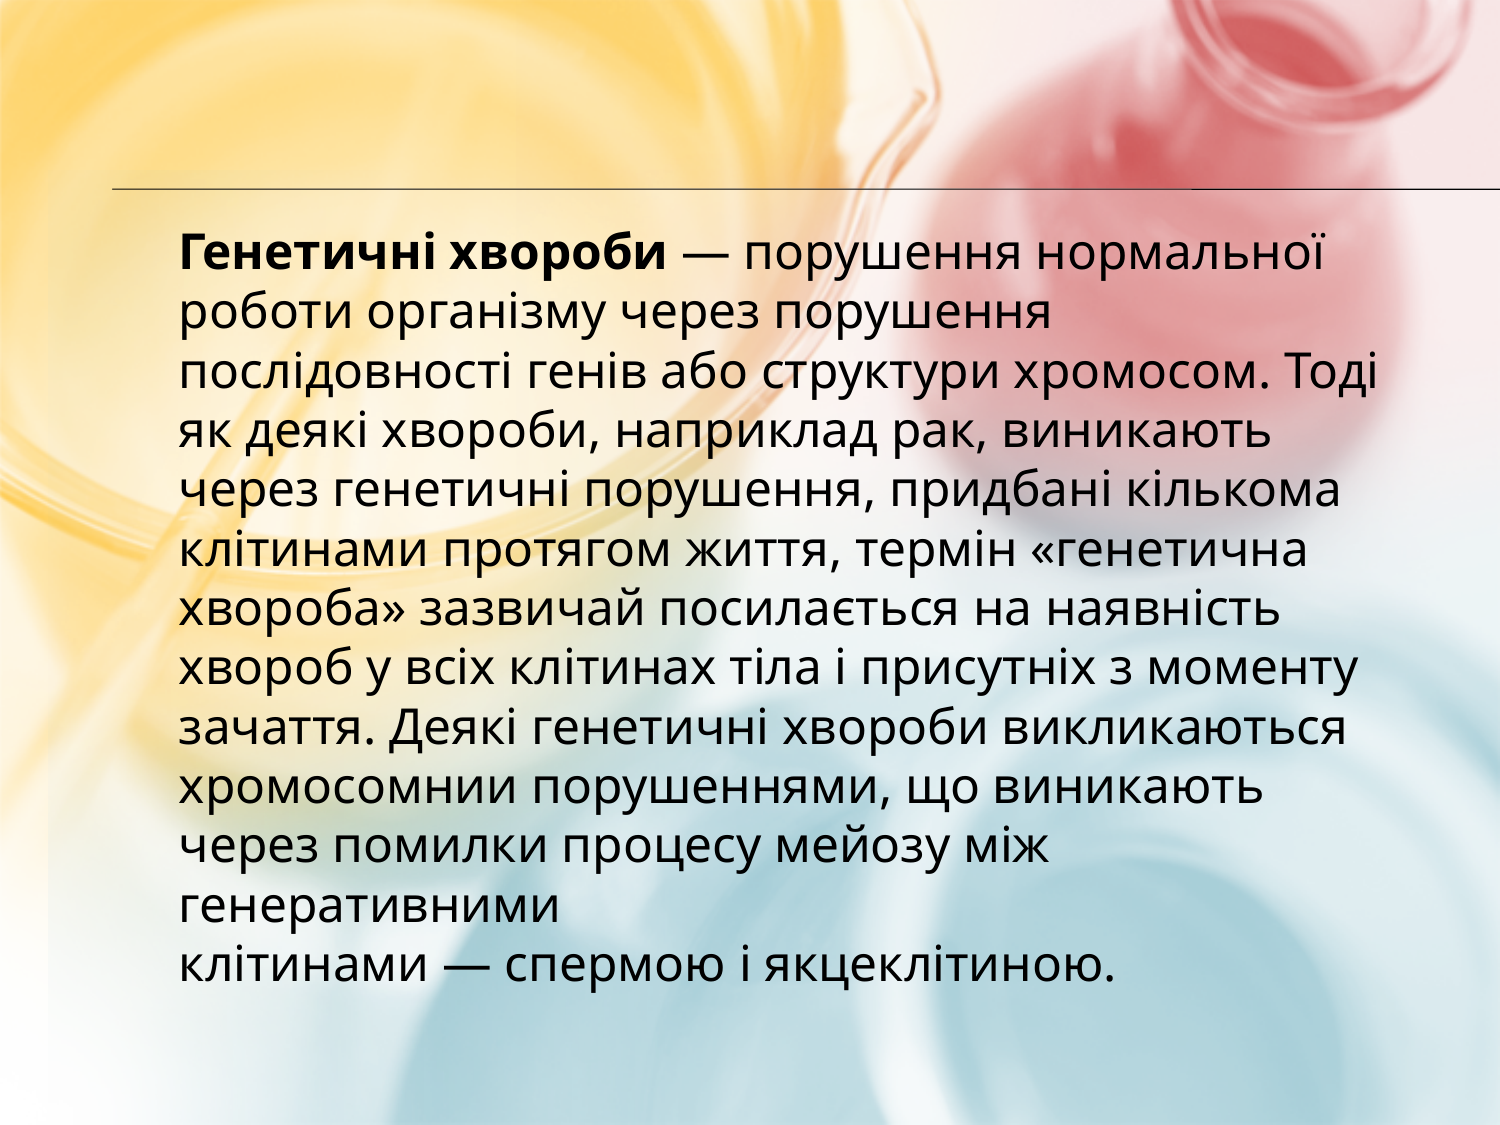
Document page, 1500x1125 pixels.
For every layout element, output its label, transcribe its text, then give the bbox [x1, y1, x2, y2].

list Генетичні хвороби — порушення нормальної роботи організму через порушення послідовності генів або структури хромосом. Тоді як деякі хвороби, наприклад рак, виникають через генетичні порушення, придбані кількома клітинами протягом життя, термін «генетична хвороба» зазвичай посилається на наявність хвороб у всіх клітинах тіла і присутніх з моменту зачаття. Деякі генетичні хвороби викликаються хромосомнии порушеннями, що виникають через помилки процесу мейозу між генеративними клітинами — спермою і якцеклітиною. [112, 212, 1425, 1005]
